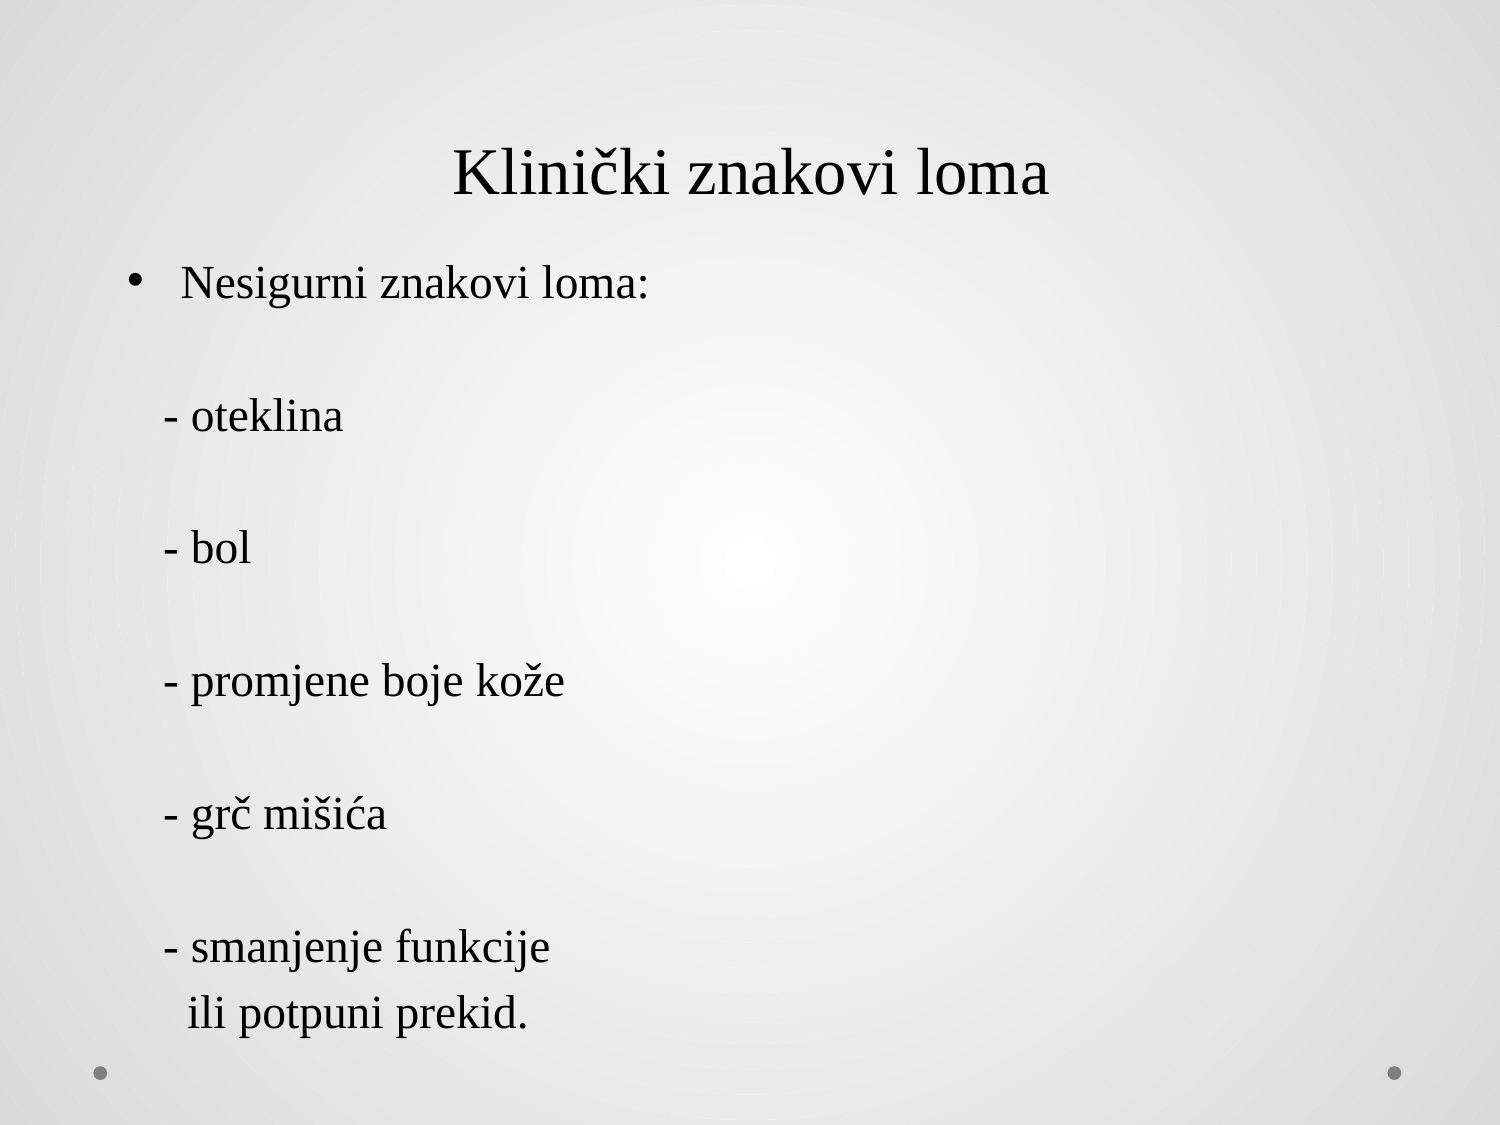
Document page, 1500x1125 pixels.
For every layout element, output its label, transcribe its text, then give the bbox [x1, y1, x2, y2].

list Nesigurni znakovi loma: - oteklina - bol - promjene boje kože - grč mišića - smanjenje funkcije ili potpuni prekid. [112, 243, 1282, 1047]
title Klinički znakovi loma [76, 54, 1427, 216]
